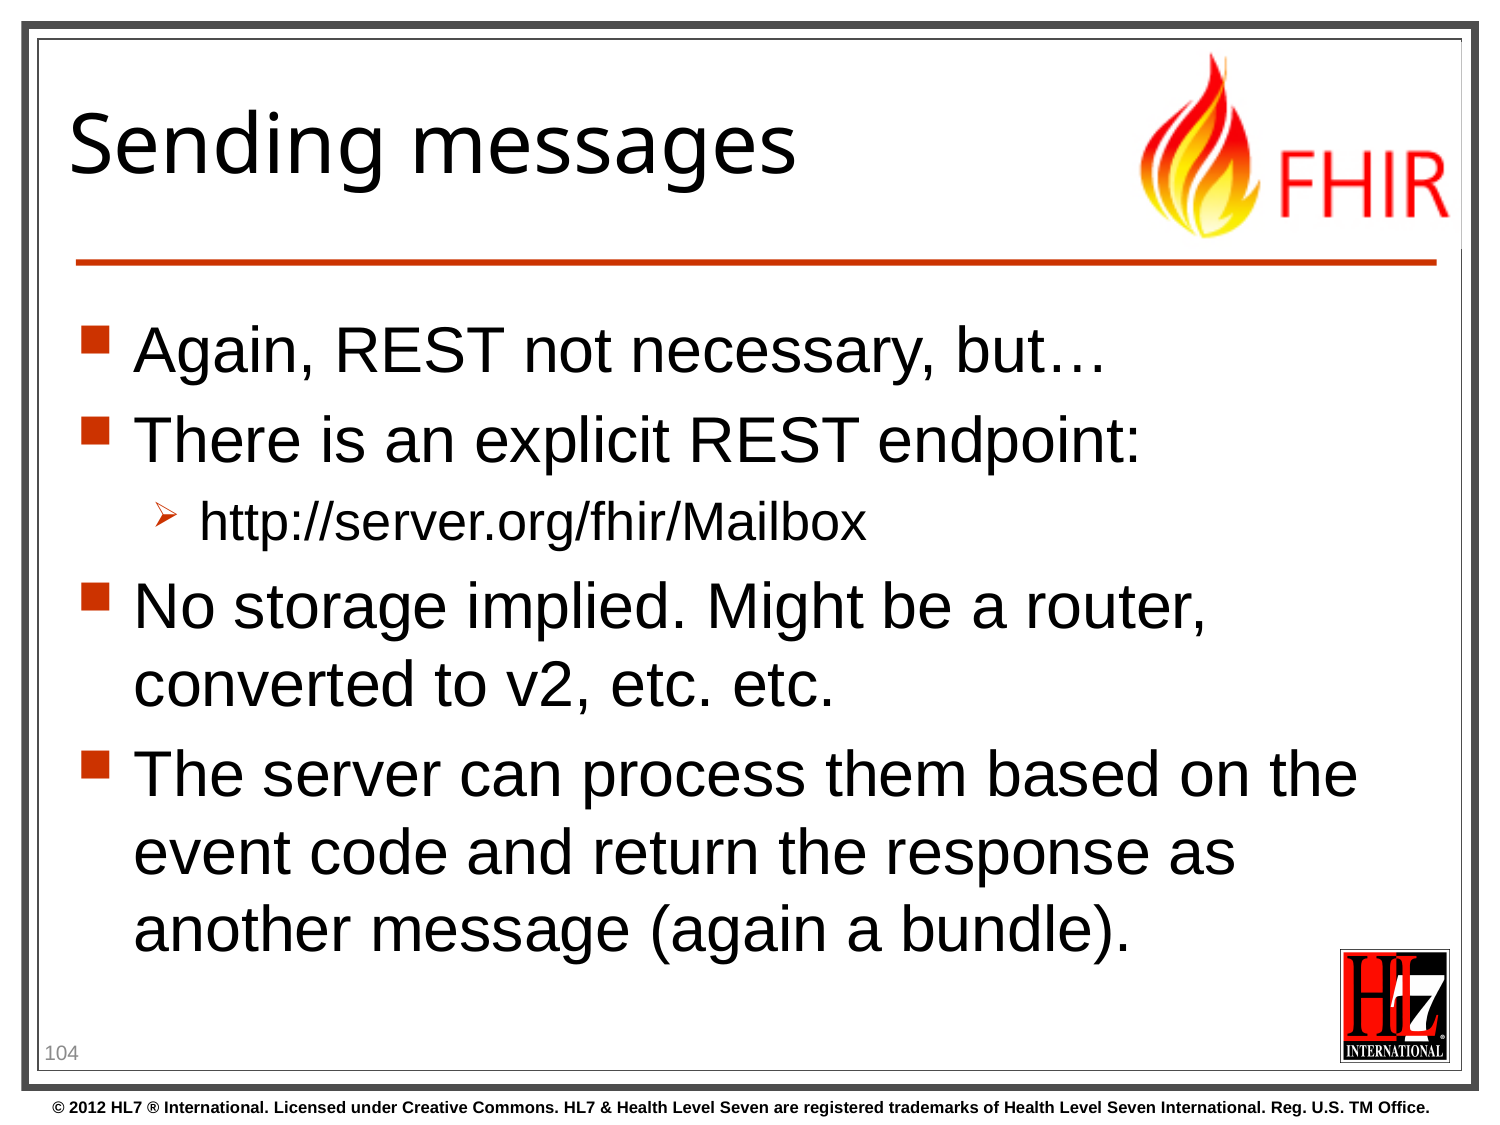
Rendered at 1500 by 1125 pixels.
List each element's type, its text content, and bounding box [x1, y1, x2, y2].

picture [1340, 949, 1450, 1063]
title Sending messages [53, 54, 1128, 244]
picture [1128, 42, 1462, 249]
list Again, REST not necessary, but… There is an explicit REST endpoint: http://server.org/fhir/Mailbox No storage implied. Might be a router, converted to v2, etc. etc. The server can process them based on the event code and return the response as another message (again a bundle). [62, 299, 1438, 1035]
slide_number 104 [29, 1034, 148, 1071]
